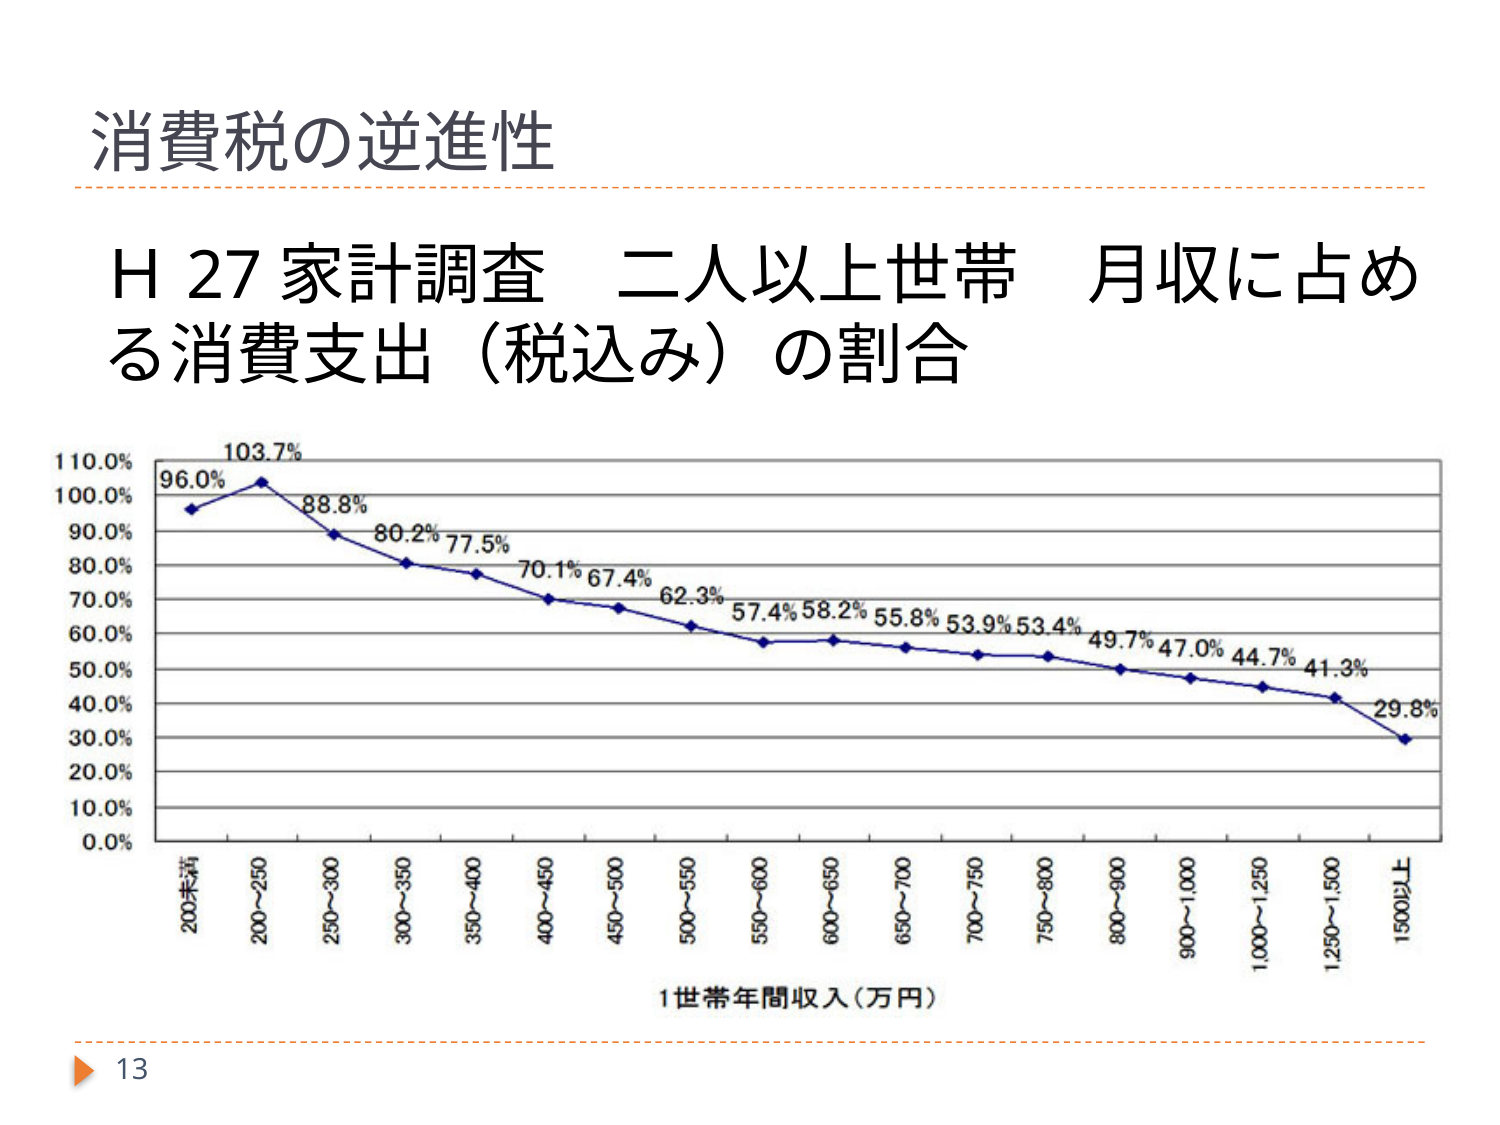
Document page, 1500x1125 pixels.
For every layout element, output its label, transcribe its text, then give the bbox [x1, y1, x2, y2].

title 消費税の逆進性 [75, 24, 1425, 188]
picture [50, 417, 1450, 1018]
slide_number 13 [100, 1042, 426, 1103]
list Ｈ27家計調査 二人以上世帯 月収に占める消費支出（税込み）の割合 [87, 224, 1438, 408]
